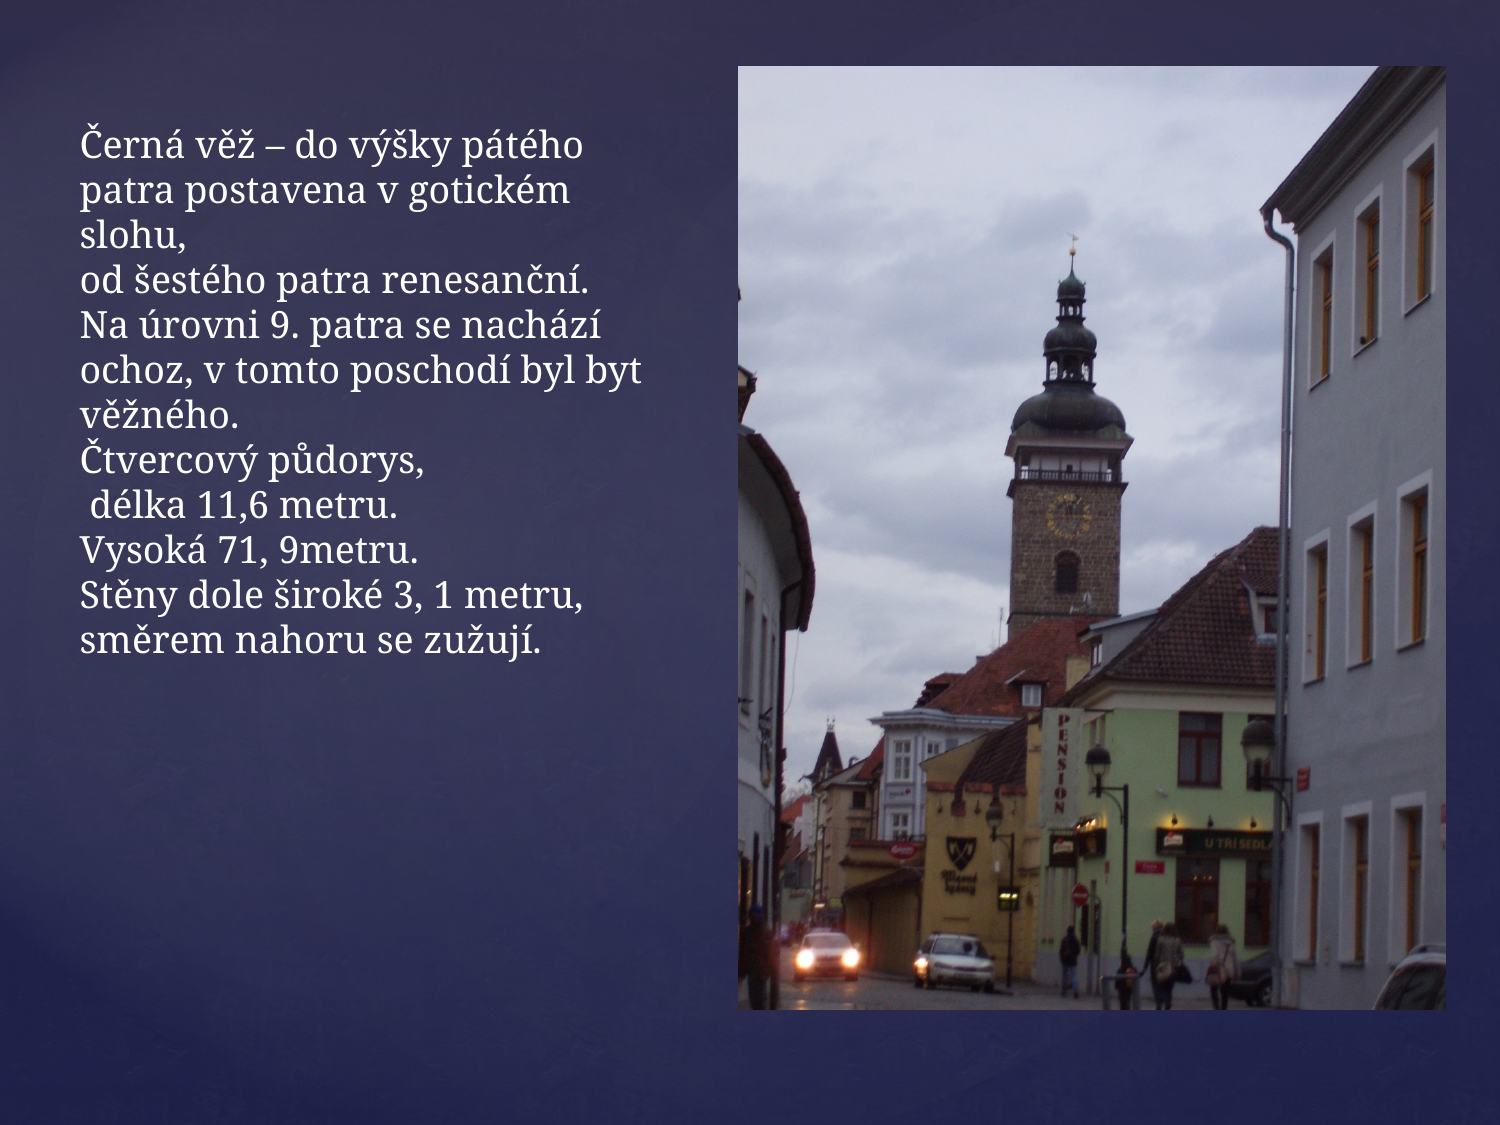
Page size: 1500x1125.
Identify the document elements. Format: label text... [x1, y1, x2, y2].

text_box Černá věž – do výšky pátého patra postavena v gotickém slohu, od šestého patra renesanční. Na úrovni 9. patra se nachází ochoz, v tomto poschodí byl byt věžného. Čtvercový půdorys, délka 11,6 metru. Vysoká 71, 9metru. Stěny dole široké 3, 1 metru, směrem nahoru se zužují. [64, 113, 691, 669]
picture [737, 65, 1446, 1010]
